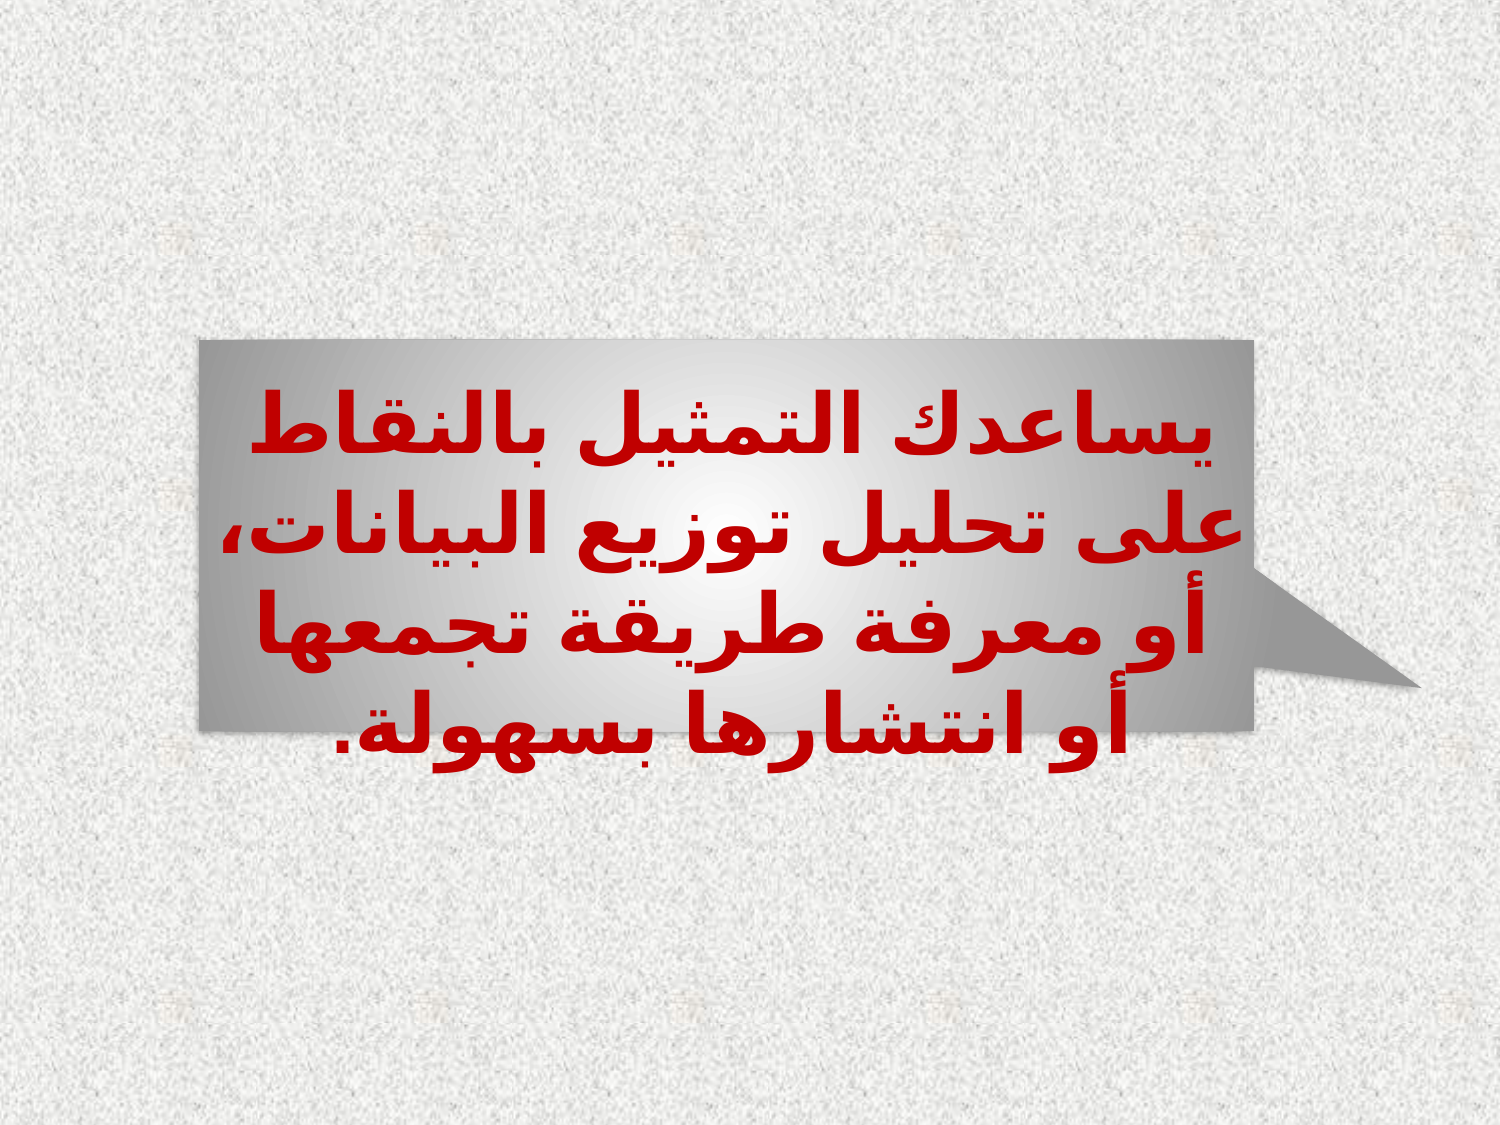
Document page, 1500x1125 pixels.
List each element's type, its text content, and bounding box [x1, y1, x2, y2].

text_box [1266, 576, 1422, 689]
picture [0, 0, 1500, 1125]
text_box يساعدك التمثيل بالنقاط على تحليل توزيع البيانات، أو معرفة طريقة تجمعها أو انتشارها بسهولة. [199, 363, 1266, 778]
text_box [199, 339, 1254, 363]
